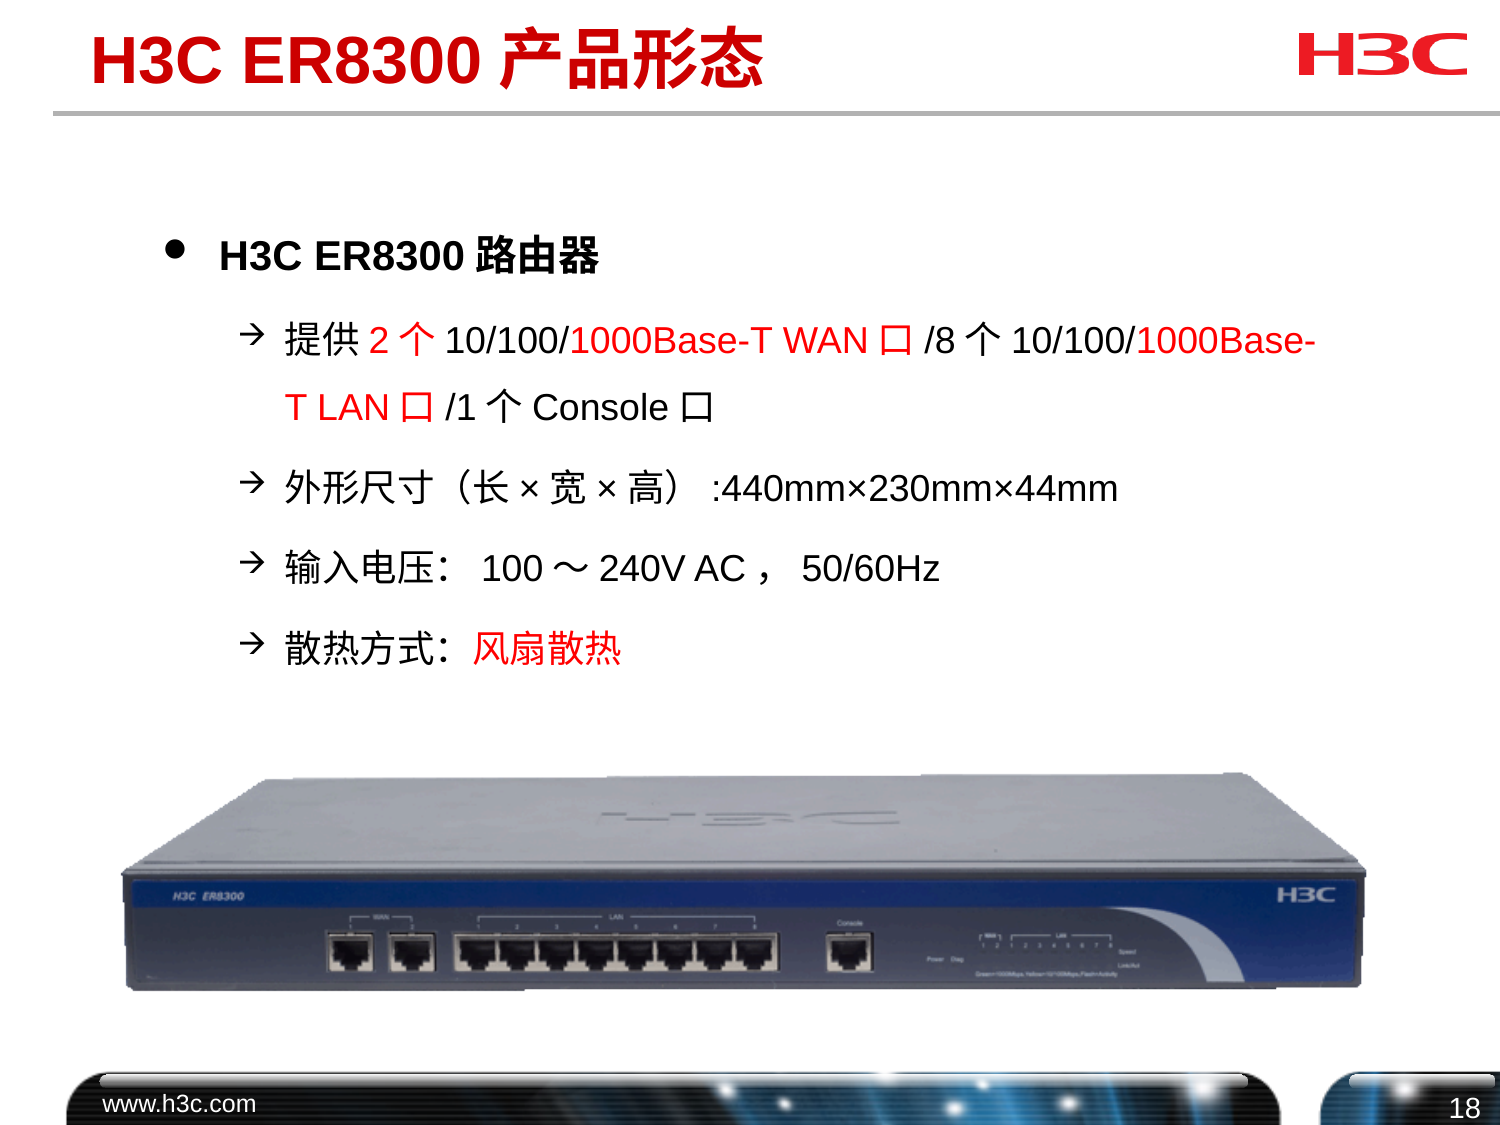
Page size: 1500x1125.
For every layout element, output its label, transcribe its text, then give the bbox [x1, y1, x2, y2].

title H3C ER8300产品形态 [75, 7, 1263, 108]
picture [50, 597, 1500, 1125]
picture [1299, 33, 1467, 75]
list H3C ER8300路由器 提供2个10/100/1000Base-T WAN口/8个10/100/1000Base-T LAN口/1个Console口 外形尺寸（长×宽×高）:440mm×230mm×44mm 输入电压：100～240V AC，50/60Hz 散热方式：风扇散热 [147, 196, 1353, 596]
